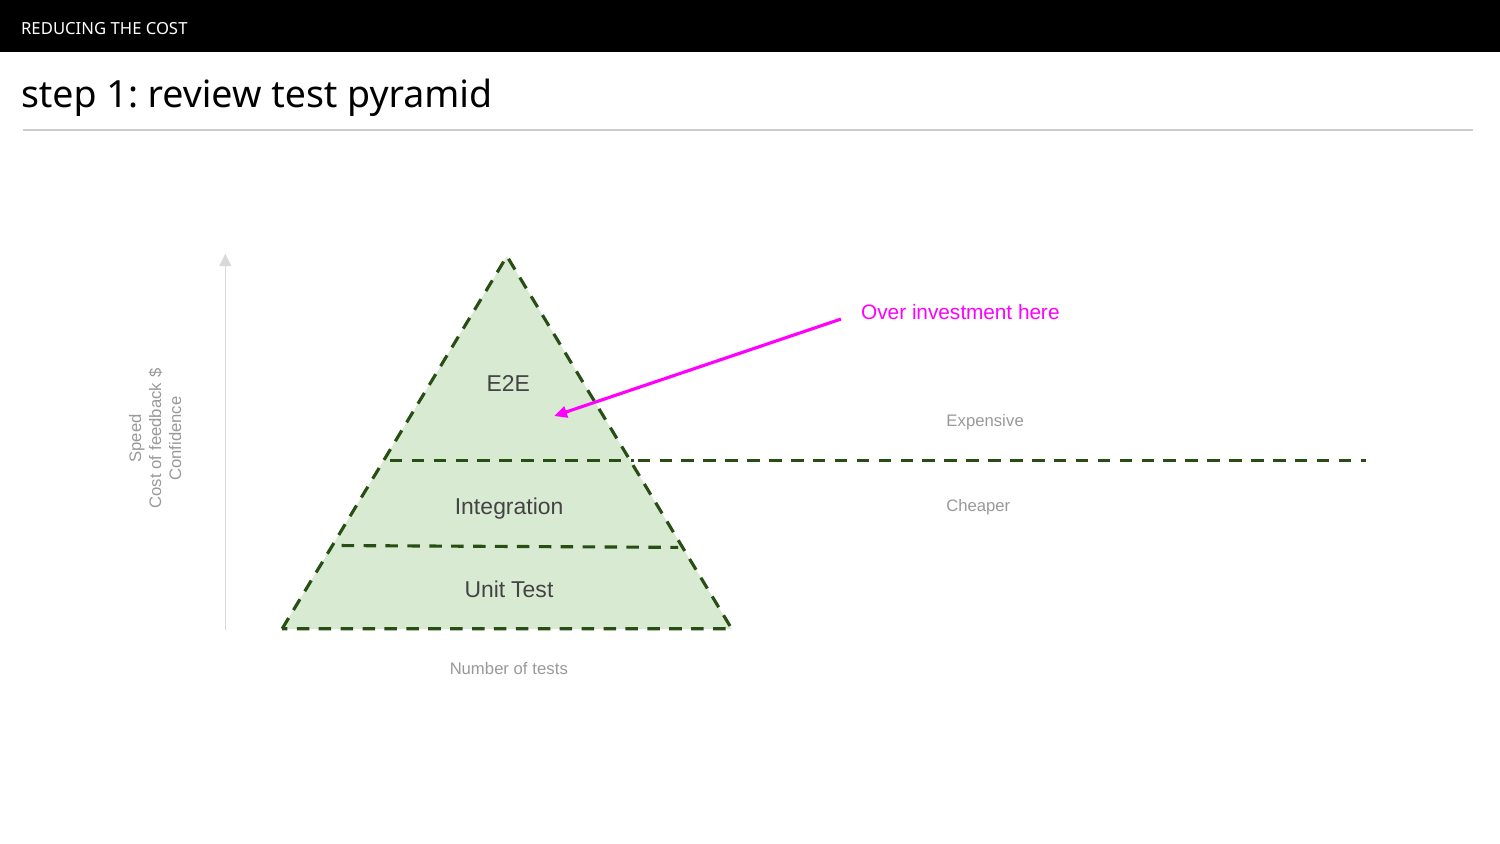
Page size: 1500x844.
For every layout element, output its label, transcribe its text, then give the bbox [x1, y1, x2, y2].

text_box REDUCING THE COST [5, 5, 1331, 47]
text_box [455, 256, 549, 342]
text_box [380, 415, 630, 465]
text_box Speed Cost of feedback $ Confidence [104, 252, 204, 626]
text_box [554, 286, 1133, 417]
text_box Number of tests [282, 643, 736, 693]
title Integration [328, 465, 690, 546]
text_box Expensive [813, 395, 1157, 445]
title Unit Test [282, 548, 736, 629]
title E2E [411, 342, 553, 423]
text_box Cheaper [806, 480, 1151, 530]
text_box [0, 0, 1500, 52]
text_box step 1: review test pyramid [5, 55, 1316, 134]
